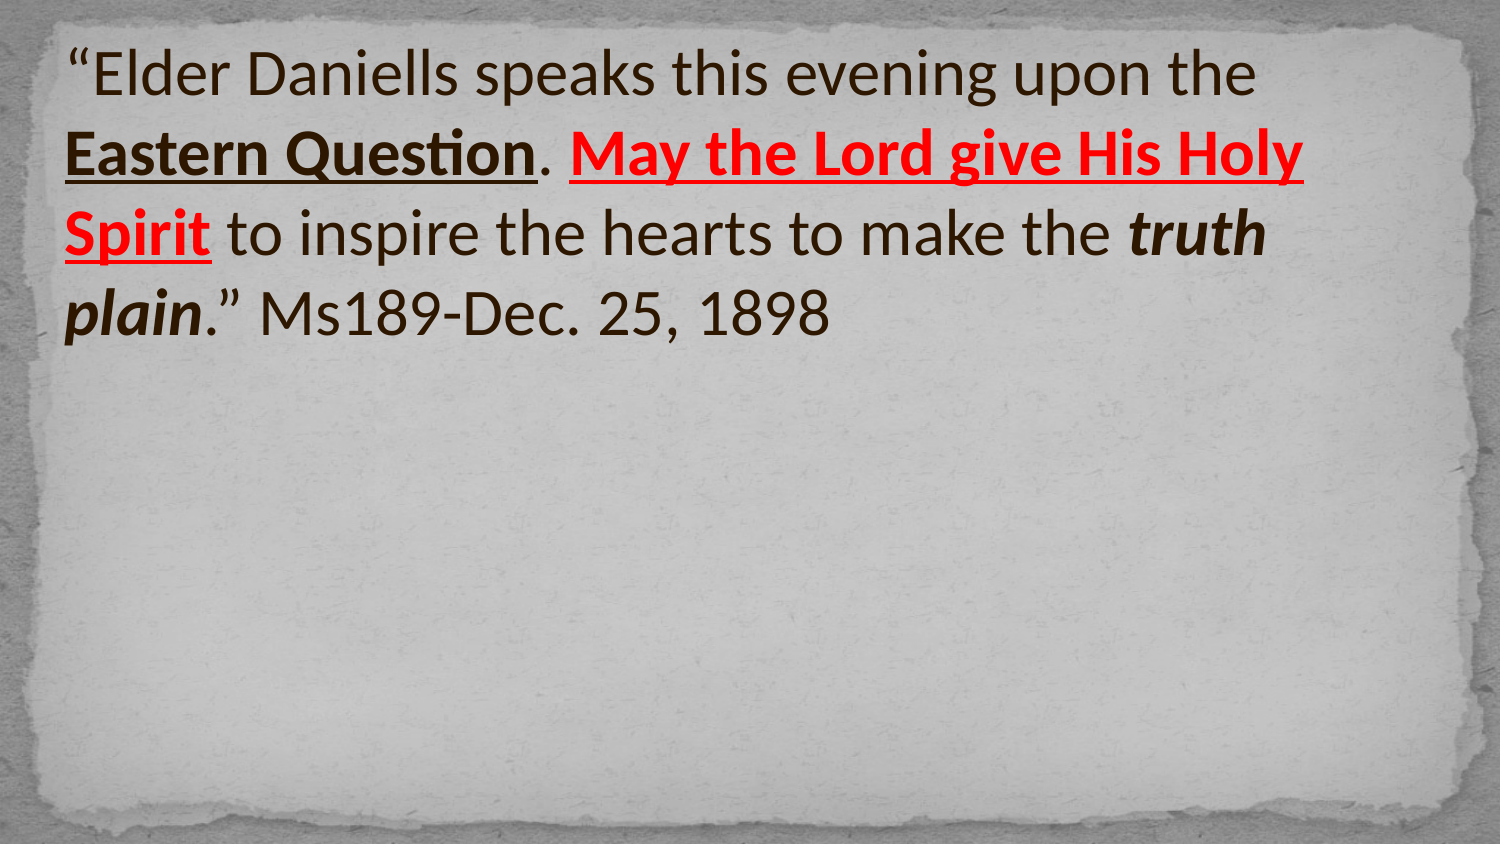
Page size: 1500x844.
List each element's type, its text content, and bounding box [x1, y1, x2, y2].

text_box “Elder Daniells speaks this evening upon the Eastern Question. May the Lord give His Holy Spirit to inspire the hearts to make the truth plain.” Ms189-Dec. 25, 1898 [49, 21, 1475, 357]
